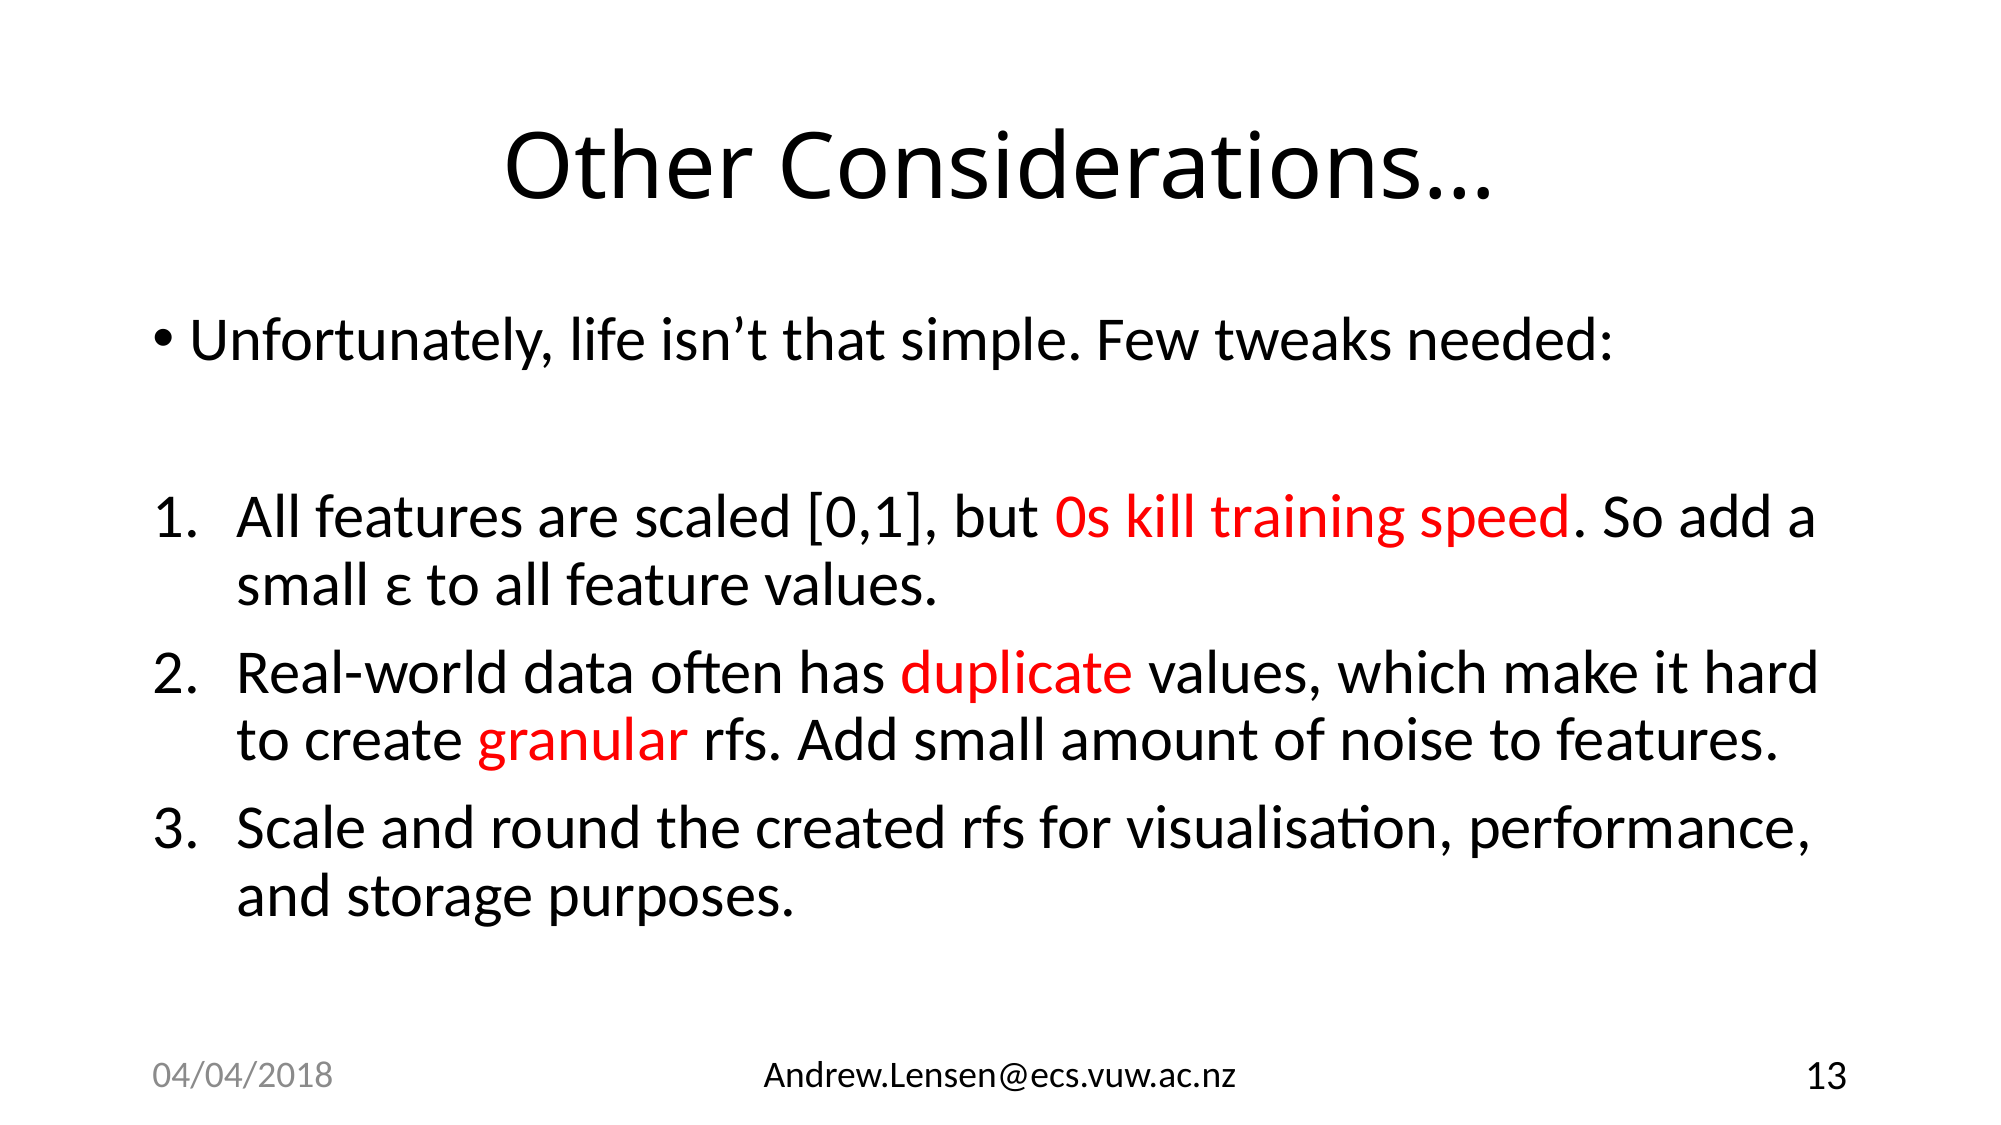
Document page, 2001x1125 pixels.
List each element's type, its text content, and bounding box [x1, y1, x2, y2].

slide_number 13 [1412, 1042, 1863, 1103]
list Unfortunately, life isn’t that simple. Few tweaks needed: All features are scaled [0,1], but 0s kill training speed. So add a small ε to all feature values. Real-world data often has duplicate values, which make it hard to create granular rfs. Add small amount of noise to features. Scale and round the created rfs for visualisation, performance, and storage purposes. [137, 299, 1863, 1014]
title Other Considerations… [137, 59, 1863, 278]
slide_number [137, 1042, 588, 1103]
footer Andrew.Lensen@ecs.vuw.ac.nz [662, 1042, 1338, 1103]
